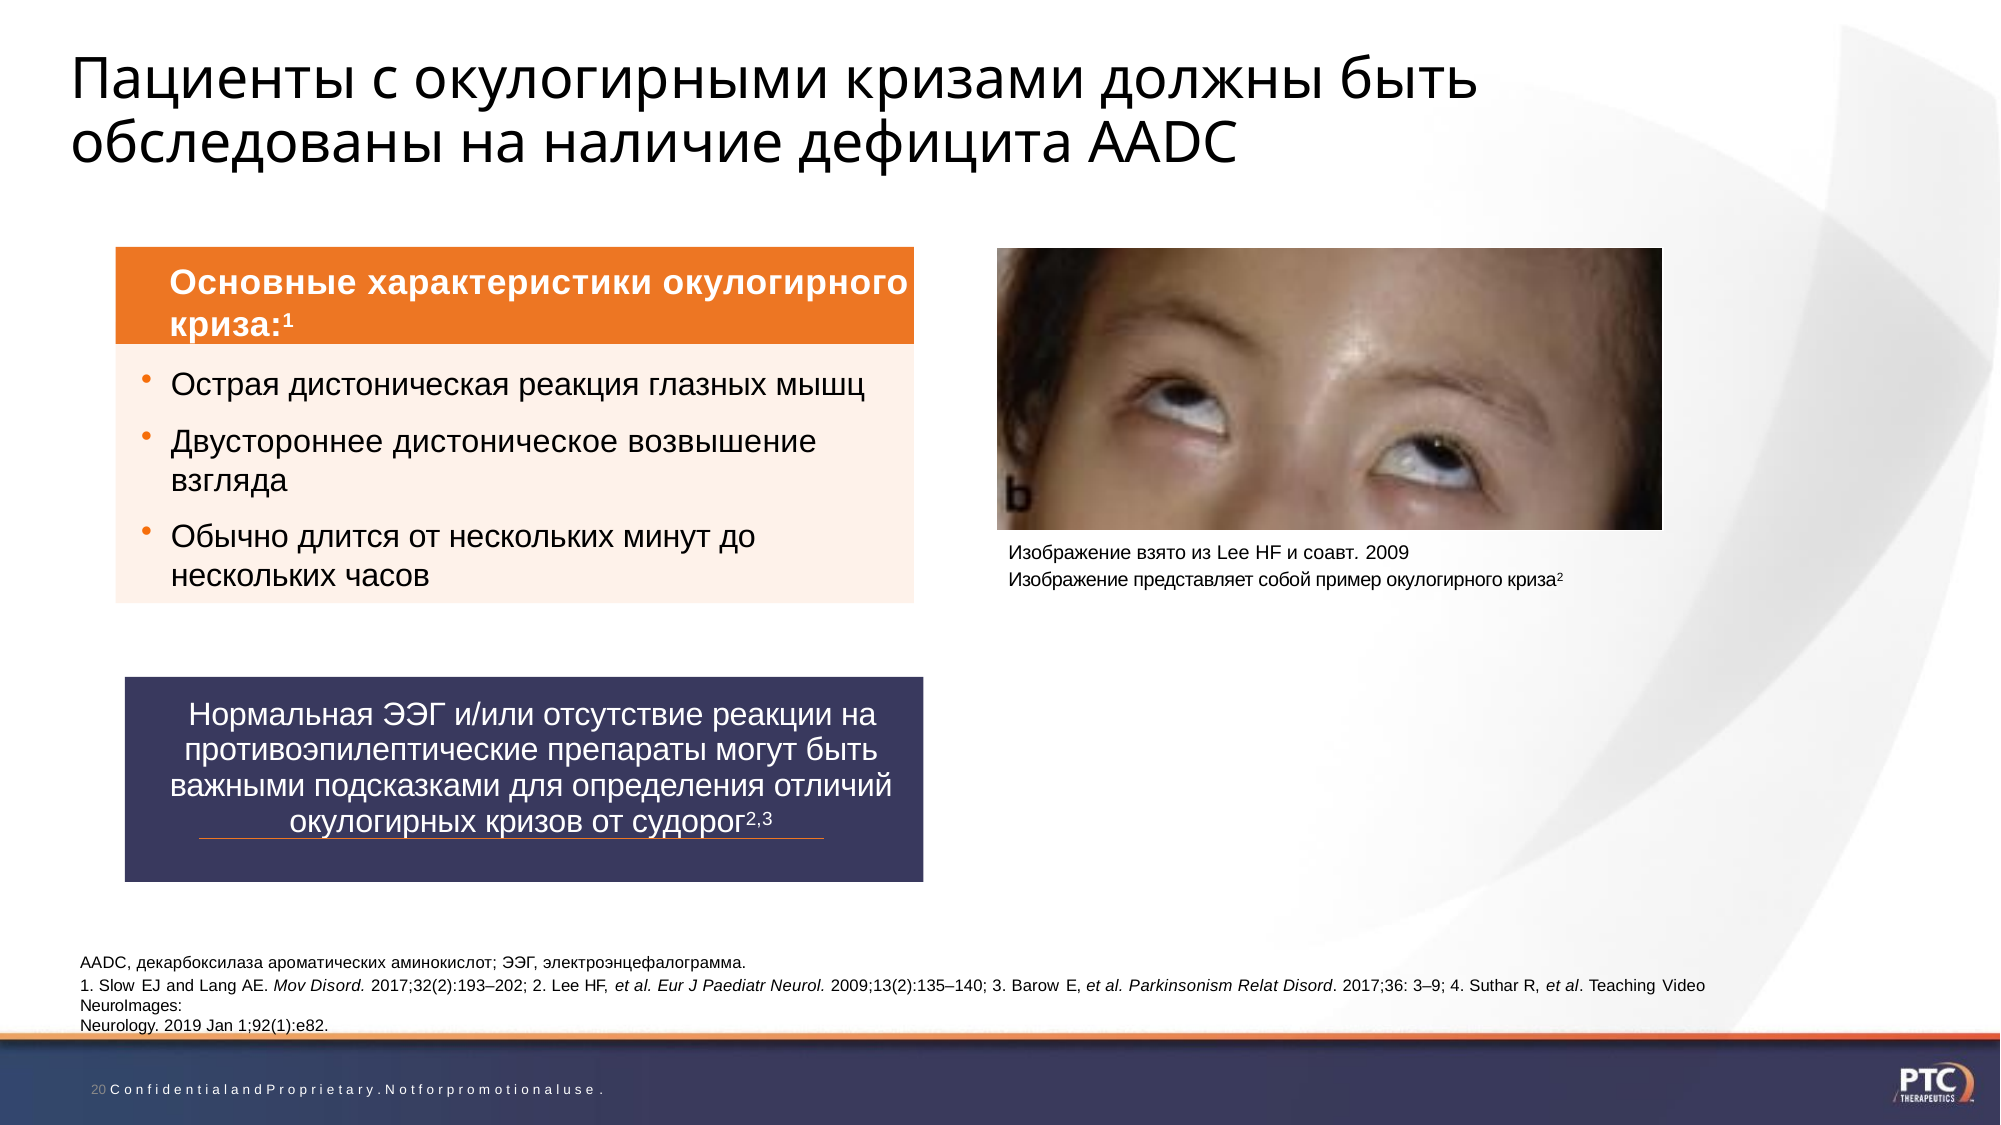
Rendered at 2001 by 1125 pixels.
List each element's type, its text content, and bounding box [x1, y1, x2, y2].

text_box Основные характеристики окулогирного криза:1 [115, 246, 914, 344]
text_box Острая дистоническая реакция глазных мышц Двустороннее дистоническое возвышение взгляда Обычно длится от нескольких минут до нескольких часов [114, 345, 914, 594]
text_box Нормальная ЭЭГ и/или отсутствие реакции на противоэпилептические препараты могут быть важными подсказками для определения отличий окулогирных кризов от судорог2,3 [128, 689, 935, 840]
title Пациенты с окулогирными кризами должны быть обследованы на наличие дефицита AADC [68, 37, 1625, 234]
text_box Изображение взято из Lee HF и соавт. 2009 Изображение представляет собой пример окулогирного криза2 [1002, 534, 1625, 591]
text_box [996, 247, 1664, 531]
text_box [124, 676, 924, 882]
text_box AADC, декарбоксилаза ароматических аминокислот; ЭЭГ, электроэнцефалограмма. 1. Slow EJ and Lang AE. Mov Disord. 2017;32(2):193–202; 2. Lee HF, et al. Eur J Paediatr Neurol. 2009;13(2):135–140; 3. Barow E, et al. Parkinsonism Relat Disord. 2017;36: 3–9; 4. Suthar R, et al. Teaching Video NeuroImages: Neurology. 2019 Jan 1;92(1):e82. [77, 949, 1790, 1035]
picture [0, 24, 2000, 1125]
text_box [115, 594, 914, 604]
slide_number 20 C o n f i d e n t i a l a n d P r o p r i e t a r y . N o t f o r p r o m o t i o n a l u s e . [86, 1079, 701, 1125]
